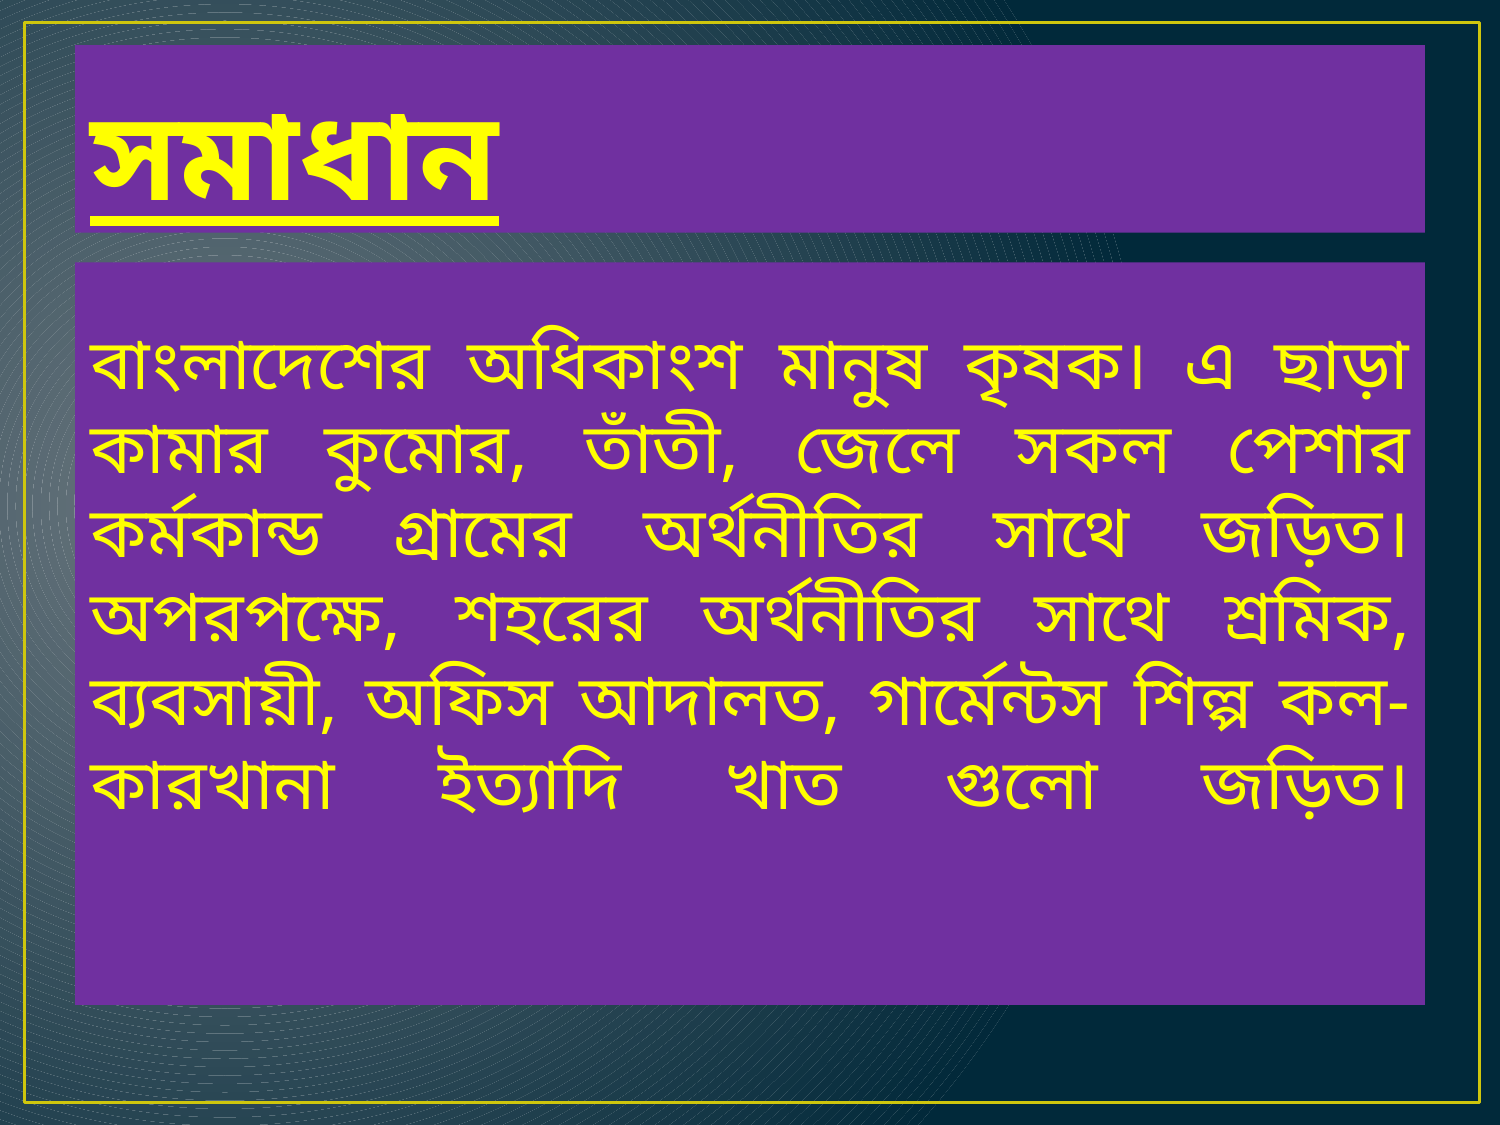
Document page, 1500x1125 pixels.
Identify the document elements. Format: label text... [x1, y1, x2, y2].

title সমাধান [75, 45, 1425, 233]
list বাংলাদেশের অধিকাংশ মানুষ কৃষক। এ ছাড়া কামার কুমোর, তাঁতী, জেলে সকল পেশার কর্মকান্ড গ্রামের অর্থনীতির সাথে জড়িত। অপরপক্ষে, শহরের অর্থনীতির সাথে শ্রমিক, ব্যবসায়ী, অফিস আদালত, গার্মেন্টস শিল্প কল-কারখানা ইত্যাদি খাত গুলো জড়িত। [75, 262, 1425, 1005]
